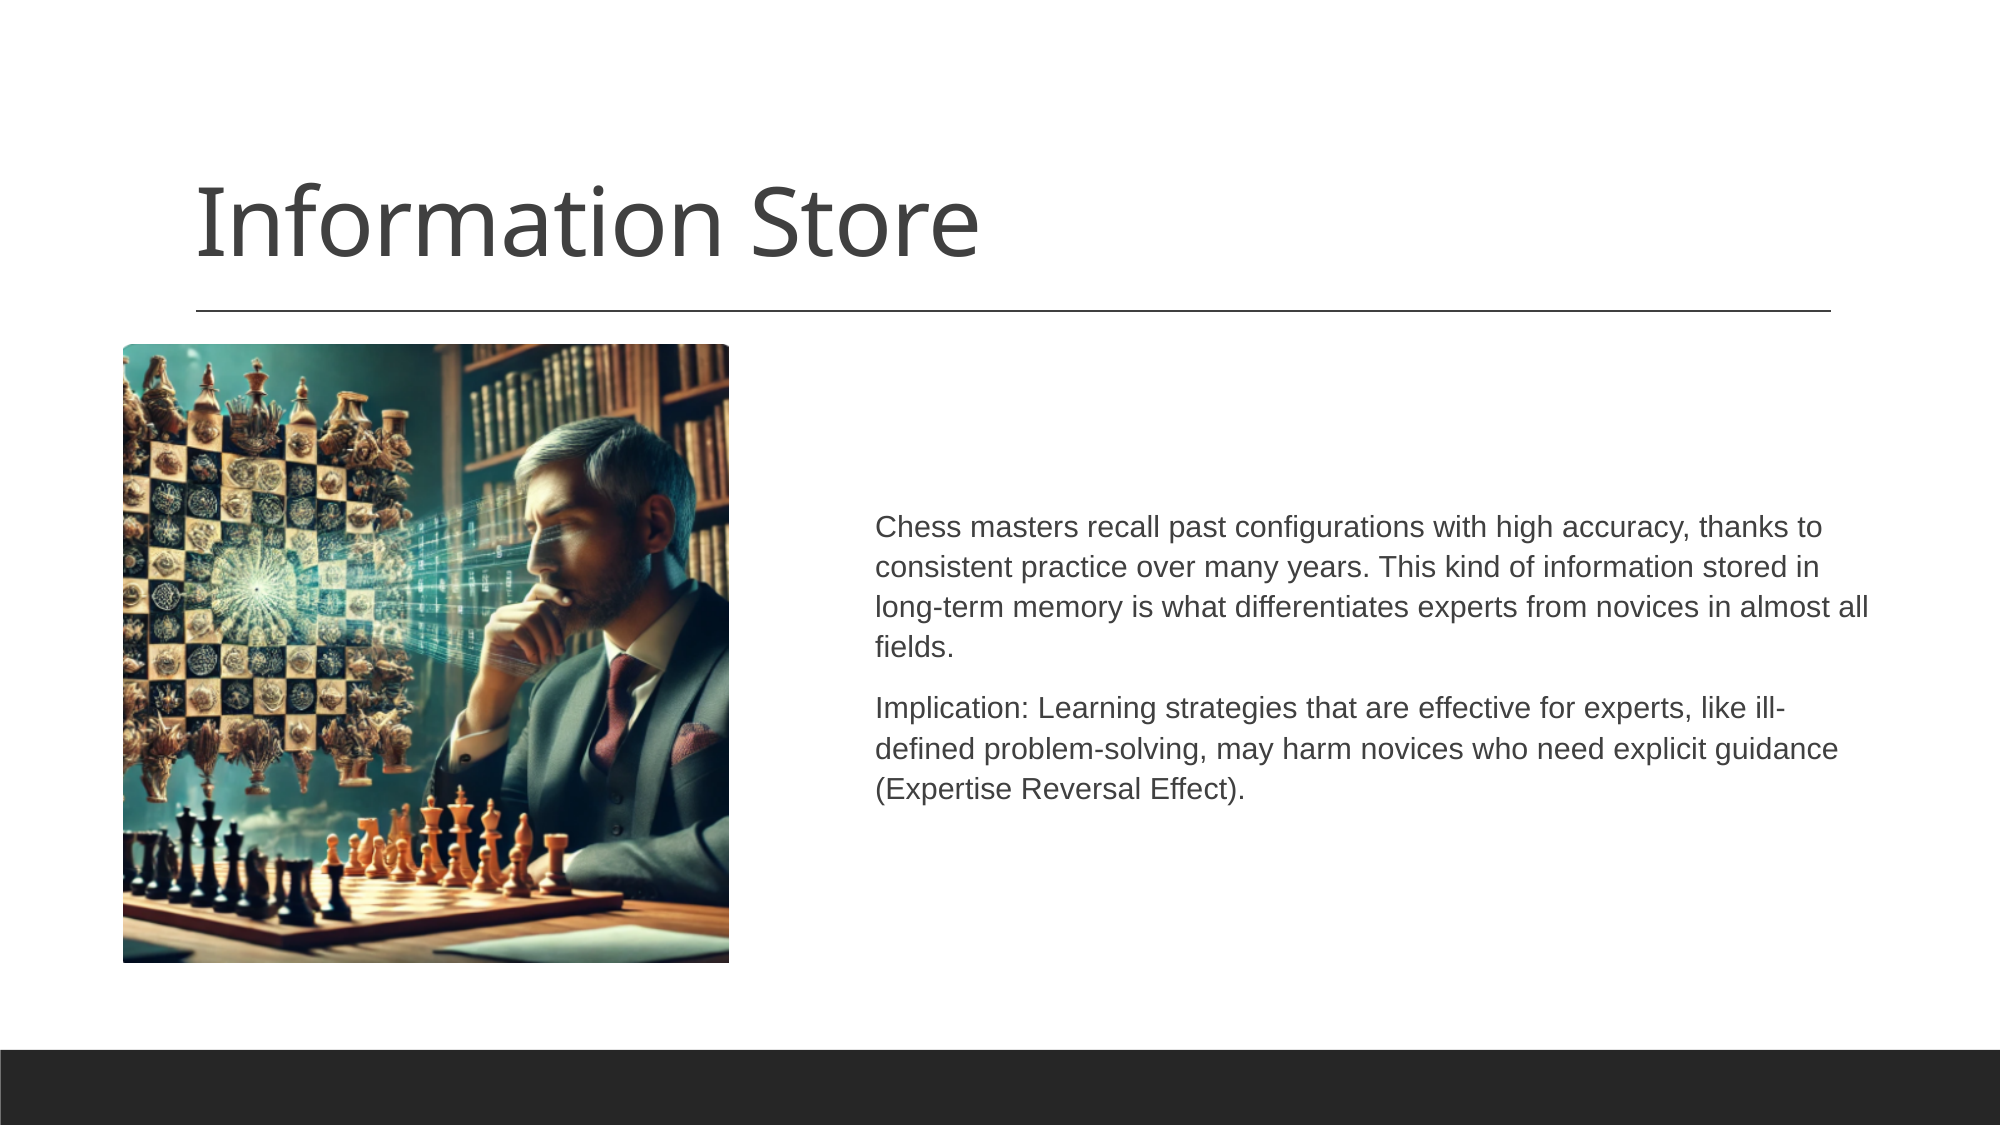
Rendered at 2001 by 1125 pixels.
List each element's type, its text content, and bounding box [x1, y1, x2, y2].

title Information Store [180, 47, 1830, 285]
text_box [975, 537, 1025, 588]
picture [123, 343, 730, 964]
list Chess masters recall past configurations with high accuracy, thanks to consistent practice over many years. This kind of information stored in long-term memory is what differentiates experts from novices in almost all fields. Implication: Learning strategies that are effective for experts, like ill-defined problem-solving, may harm novices who need explicit guidance (Expertise Reversal Effect). [861, 376, 1877, 916]
